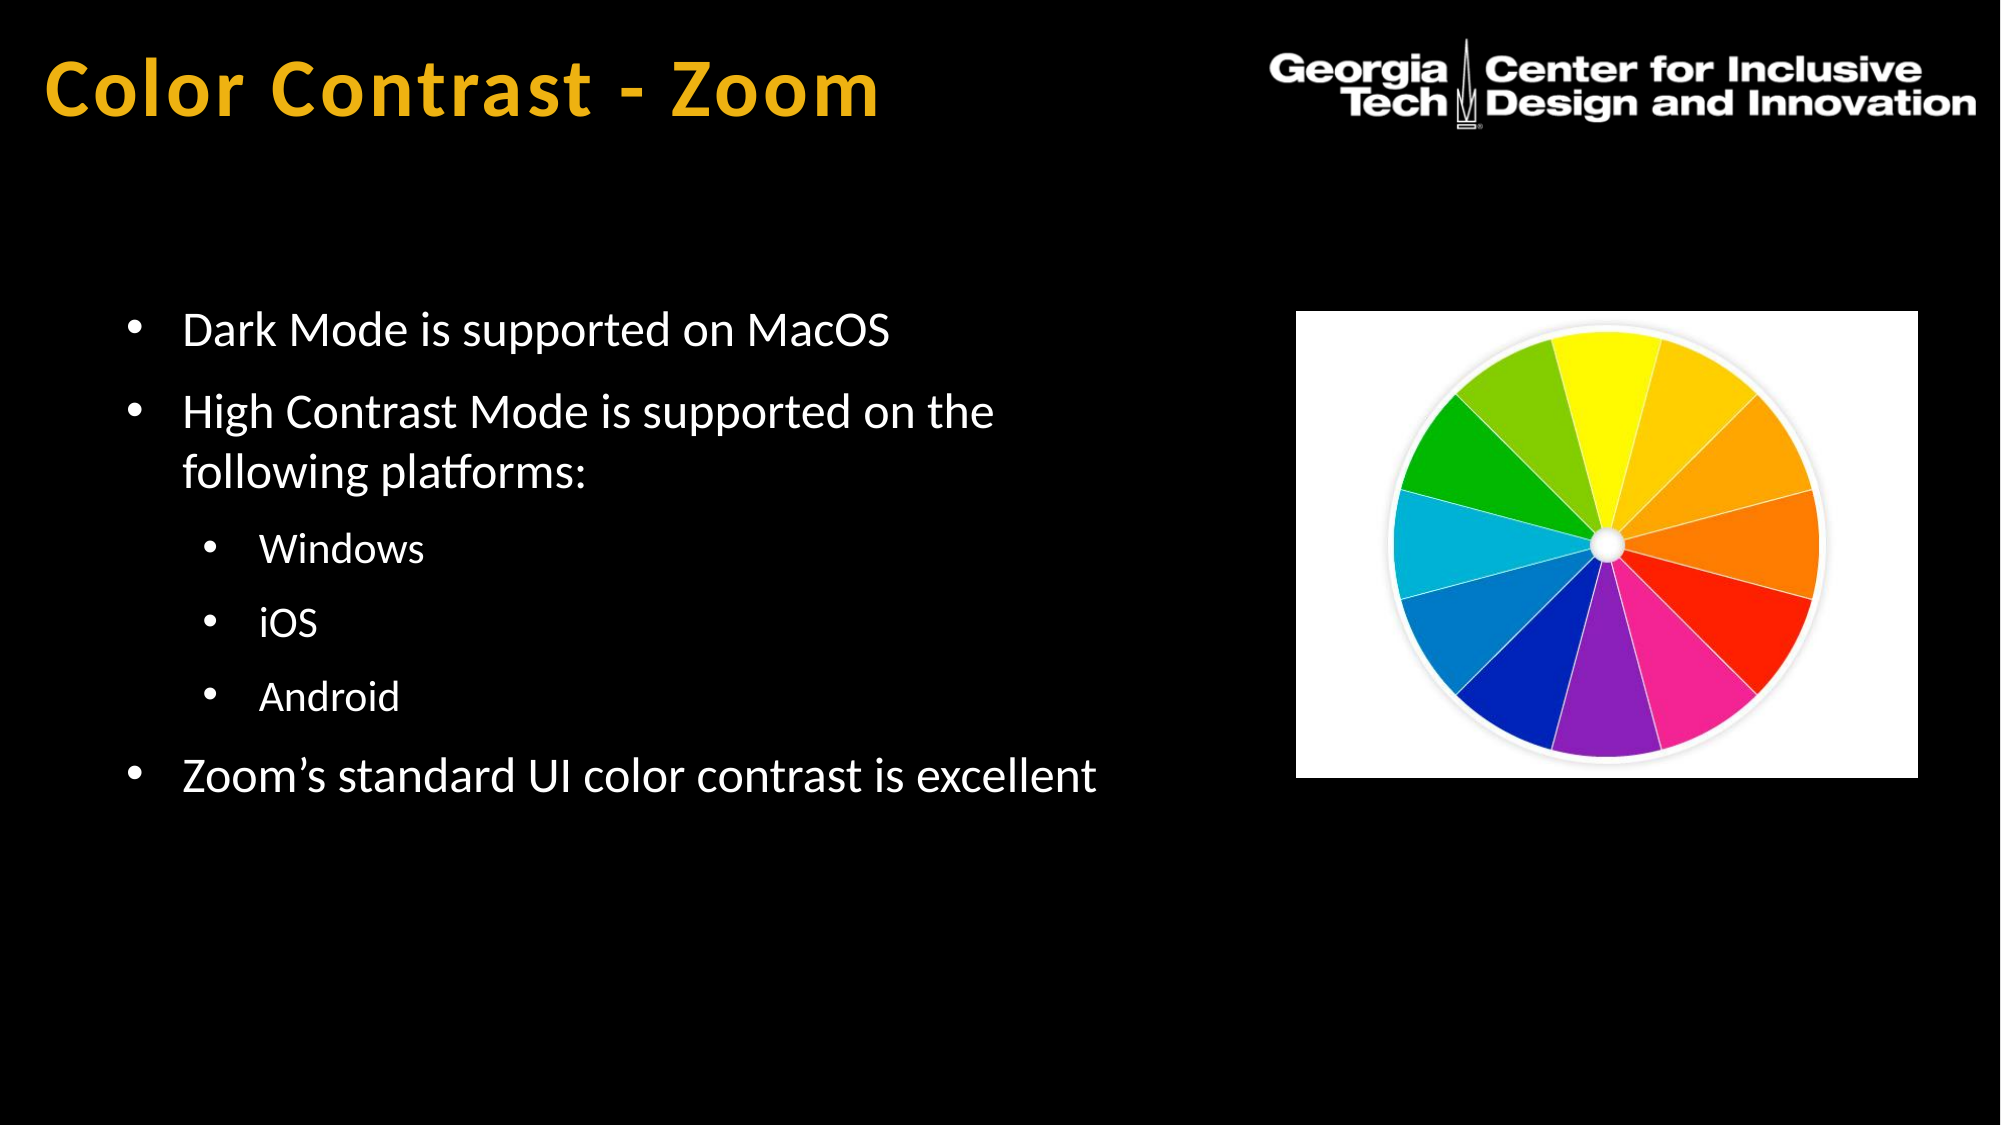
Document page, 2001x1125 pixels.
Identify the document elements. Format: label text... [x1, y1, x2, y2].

picture [0, 0, 2001, 1125]
list Dark Mode is supported on MacOS High Contrast Mode is supported on the following platforms: Windows iOS Android Zoom’s standard UI color contrast is excellent [81, 288, 1192, 992]
title Color Contrast - Zoom [0, 0, 1233, 168]
